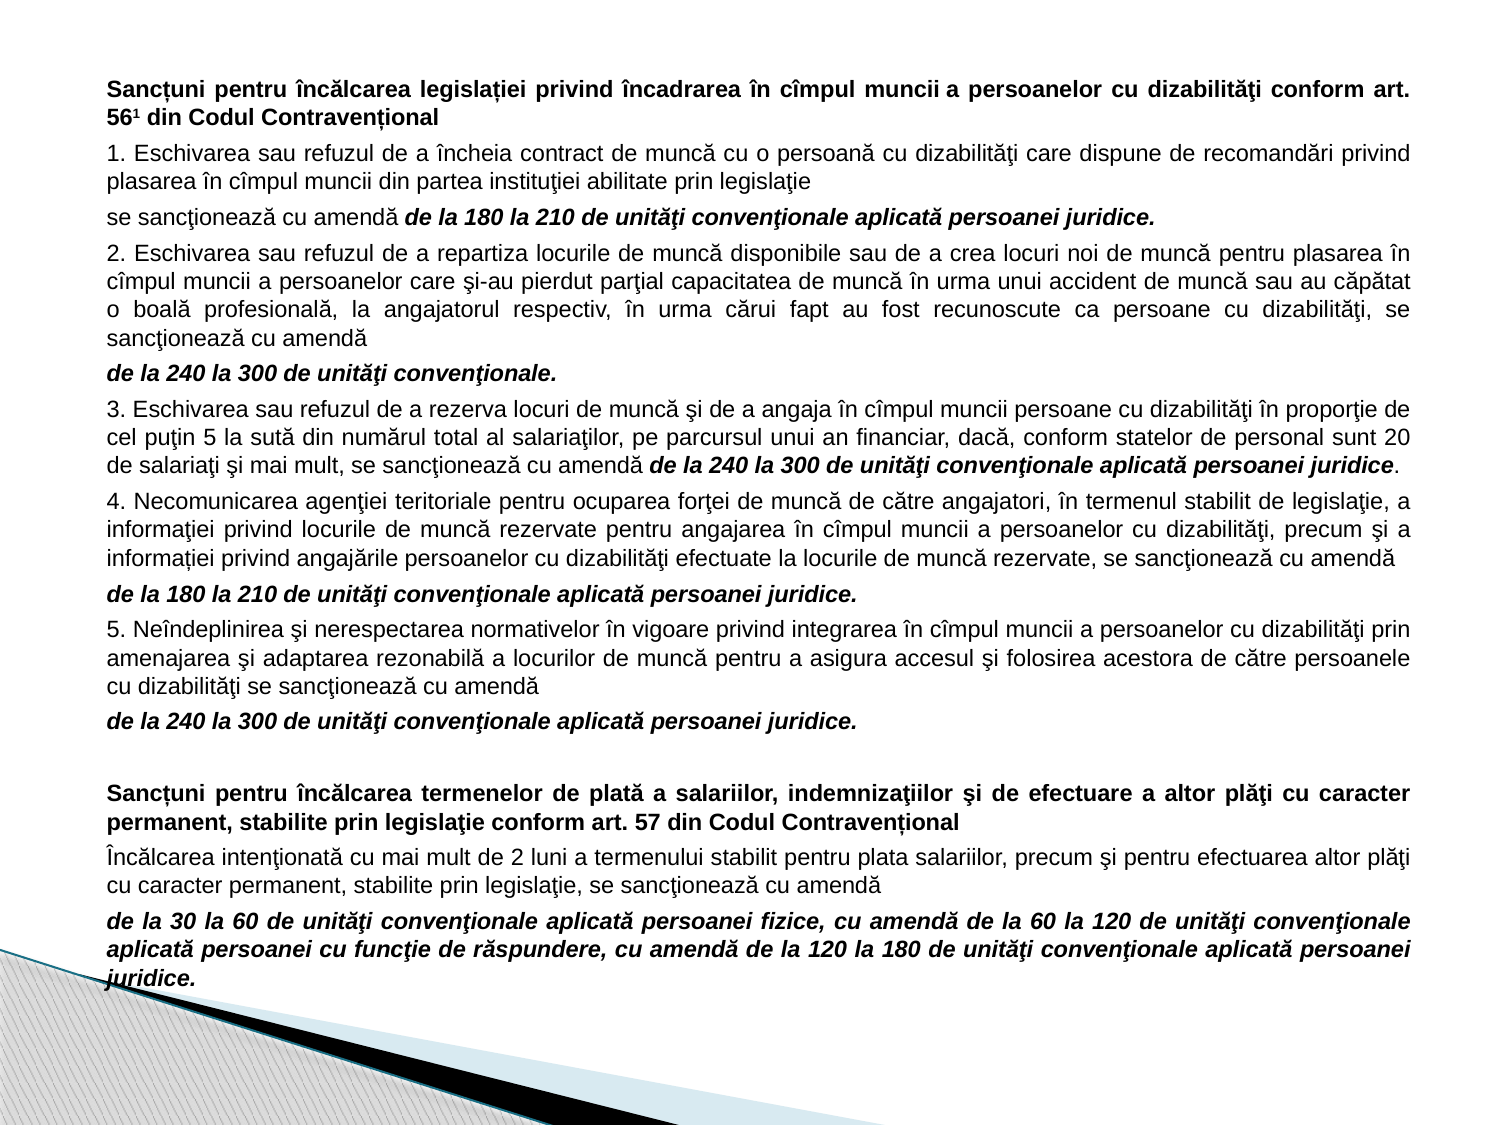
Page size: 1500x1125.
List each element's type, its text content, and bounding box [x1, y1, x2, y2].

list Sancțuni pentru încălcarea legislației privind încadrarea în cîmpul muncii a persoanelor cu dizabilităţi conform art. 561 din Codul Contravențional 1. Eschivarea sau refuzul de a încheia contract de muncă cu o persoană cu dizabilităţi care dispune de recomandări privind plasarea în cîmpul muncii din partea instituţiei abilitate prin legislaţie se sancţionează cu amendă de la 180 la 210 de unităţi convenţionale aplicată persoanei juridice. 2. Eschivarea sau refuzul de a repartiza locurile de muncă disponibile sau de a crea locuri noi de muncă pentru plasarea în cîmpul muncii a persoanelor care şi-au pierdut parţial capacitatea de muncă în urma unui accident de muncă sau au căpătat o boală profesională, la angajatorul respectiv, în urma cărui fapt au fost recunoscute ca persoane cu dizabilităţi, se sancţionează cu amendă de la 240 la 300 de unităţi convenţionale. 3. Eschivarea sau refuzul de a rezerva locuri de muncă şi de a angaja în cîmpul muncii persoane cu dizabilităţi în proporţie de cel puţin 5 la sută din numărul total al salariaţilor, pe parcursul unui an financiar, dacă, conform statelor de personal sunt 20 de salariaţi şi mai mult, se sancţionează cu amendă de la 240 la 300 de unităţi convenţionale aplicată persoanei juridice. 4. Necomunicarea agenţiei teritoriale pentru ocuparea forţei de muncă de către angajatori, în termenul stabilit de legislaţie, a informaţiei privind locurile de muncă rezervate pentru angajarea în cîmpul muncii a persoanelor cu dizabilităţi, precum şi a informației privind angajările persoanelor cu dizabilităţi efectuate la locurile de muncă rezervate, se sancţionează cu amendă de la 180 la 210 de unităţi convenţionale aplicată persoanei juridice. 5. Neîndeplinirea şi nerespectarea normativelor în vigoare privind integrarea în cîmpul muncii a persoanelor cu dizabilităţi prin amenajarea şi adaptarea rezonabilă a locurilor de muncă pentru a asigura accesul şi folosirea acestora de către persoanele cu dizabilităţi se sancţionează cu amendă de la 240 la 300 de unităţi convenţionale aplicată persoanei juridice. Sancțuni pentru încălcarea termenelor de plată a salariilor, indemnizaţiilor şi de efectuare a altor plăţi cu caracter permanent, stabilite prin legislaţie conform art. 57 din Codul Contravențional Încălcarea intenţionată cu mai mult de 2 luni a termenului stabilit pentru plata salariilor, precum şi pentru efectuarea altor plăţi cu caracter permanent, stabilite prin legislaţie, se sancţionează cu amendă de la 30 la 60 de unităţi convenţionale aplicată persoanei fizice, cu amendă de la 60 la 120 de unităţi convenţionale aplicată persoanei cu funcţie de răspundere, cu amendă de la 120 la 180 de unităţi convenţionale aplicată persoanei juridice. [75, 30, 1425, 1083]
